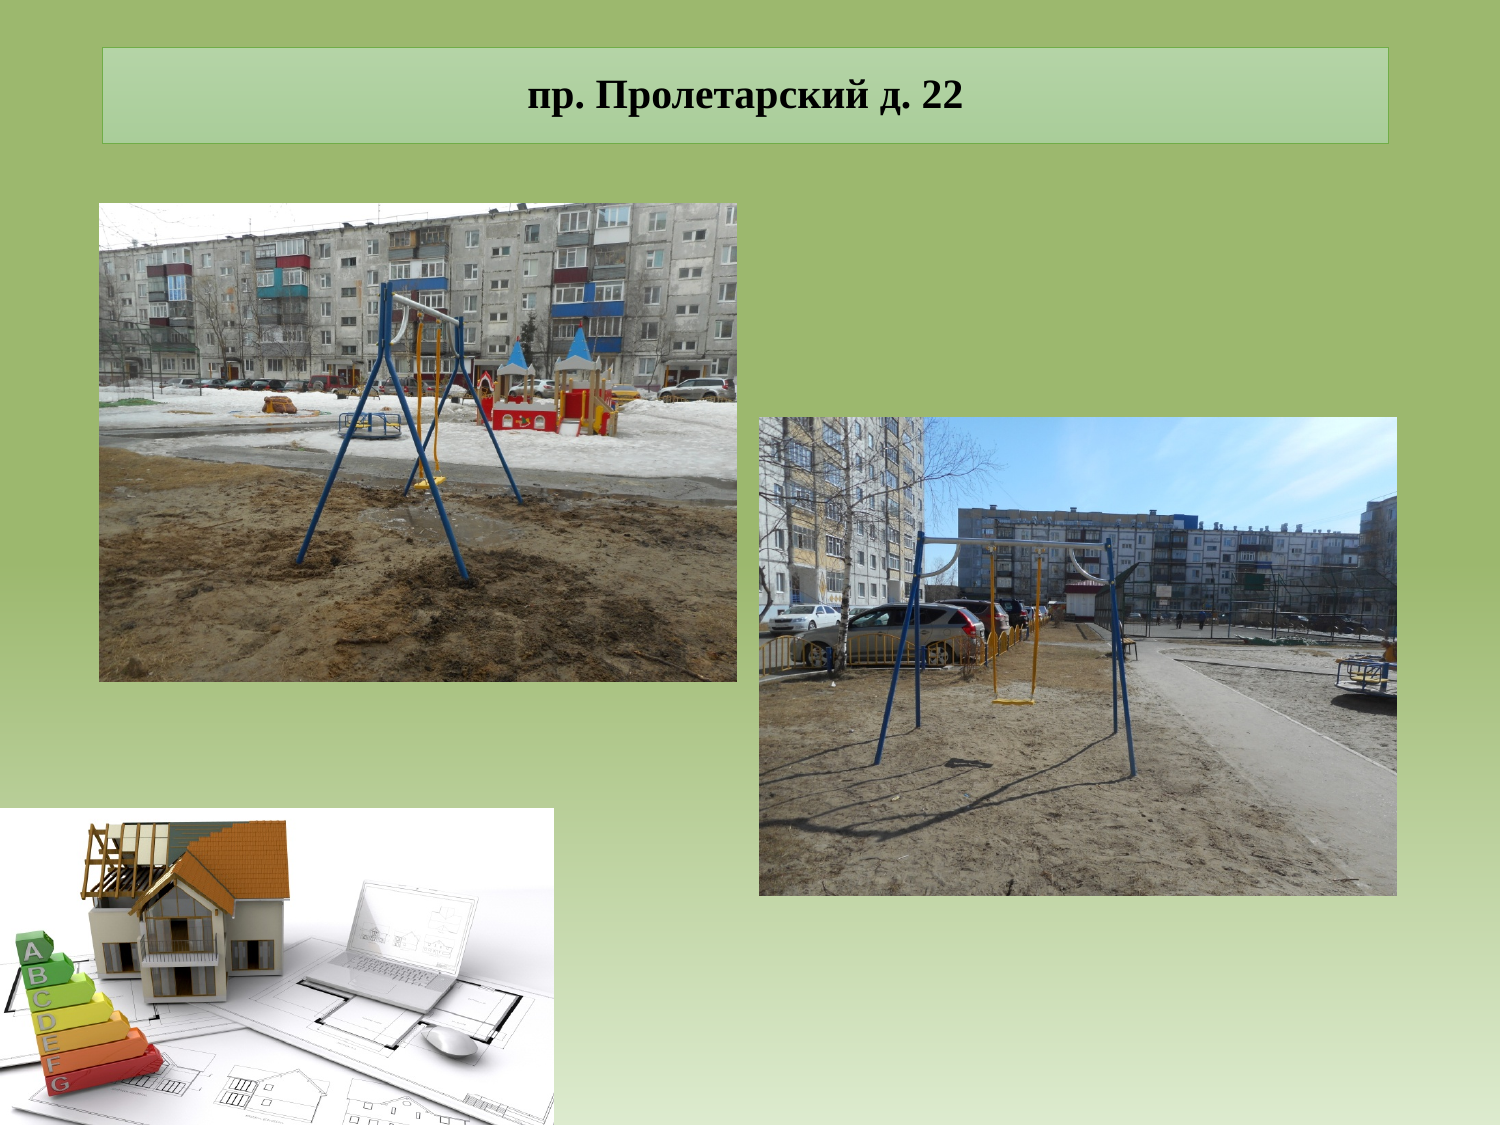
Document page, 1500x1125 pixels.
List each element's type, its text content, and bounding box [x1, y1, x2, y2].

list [759, 417, 1397, 896]
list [99, 203, 737, 682]
title пр. Пролетарский д. 22 [102, 47, 1389, 144]
picture [0, 808, 554, 1125]
